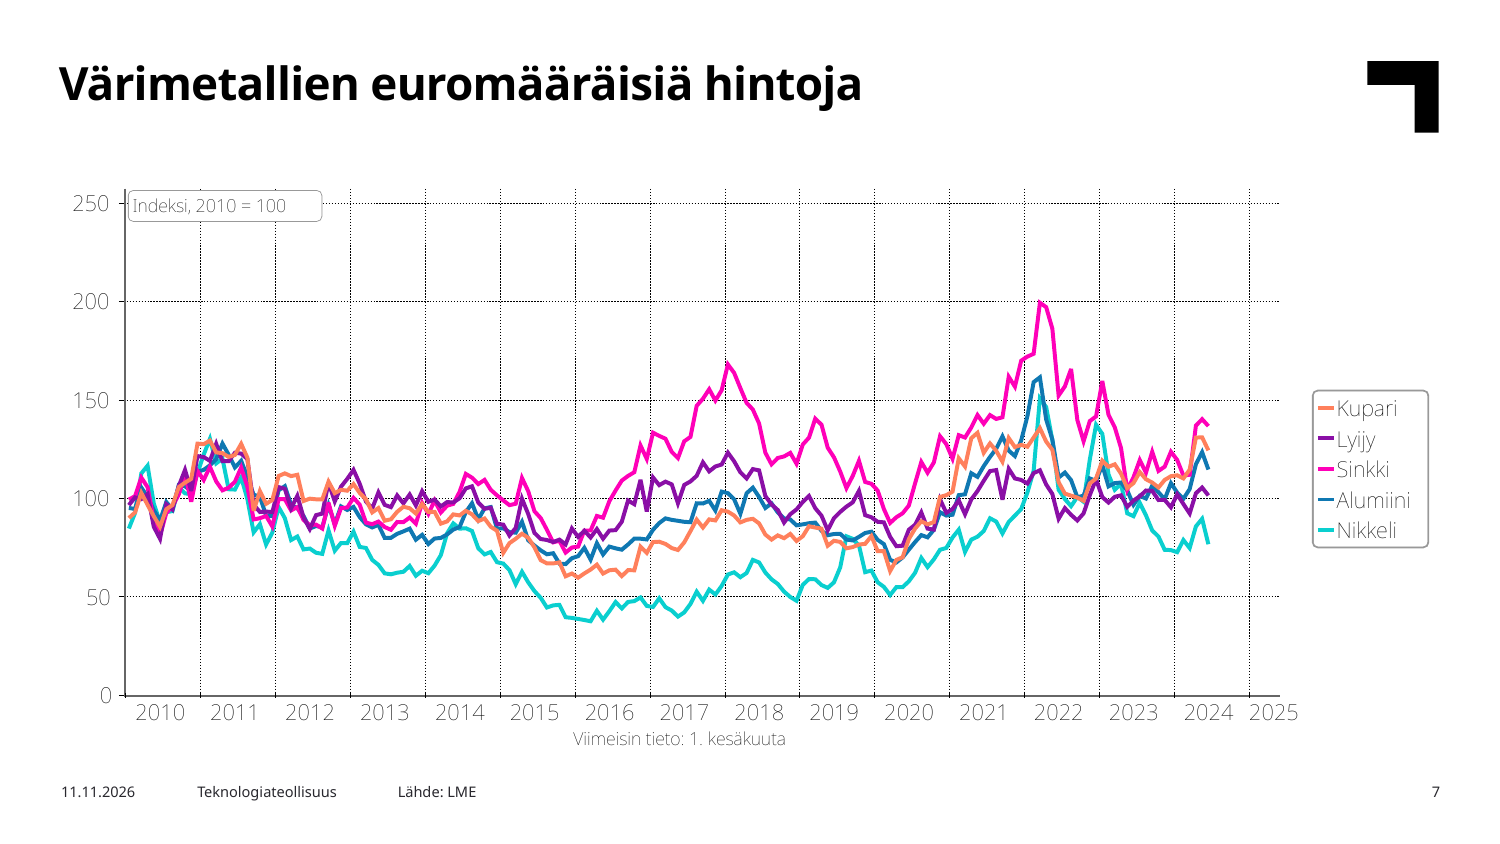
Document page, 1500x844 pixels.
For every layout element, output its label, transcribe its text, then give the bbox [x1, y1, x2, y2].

list Värimetallien euromääräisiä hintoja [41, 46, 1353, 153]
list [63, 180, 1438, 763]
slide_number 7 [1313, 775, 1456, 803]
footer Teknologiateollisuus [182, 775, 382, 803]
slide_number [46, 775, 182, 803]
list Lähde: LME [382, 775, 871, 803]
